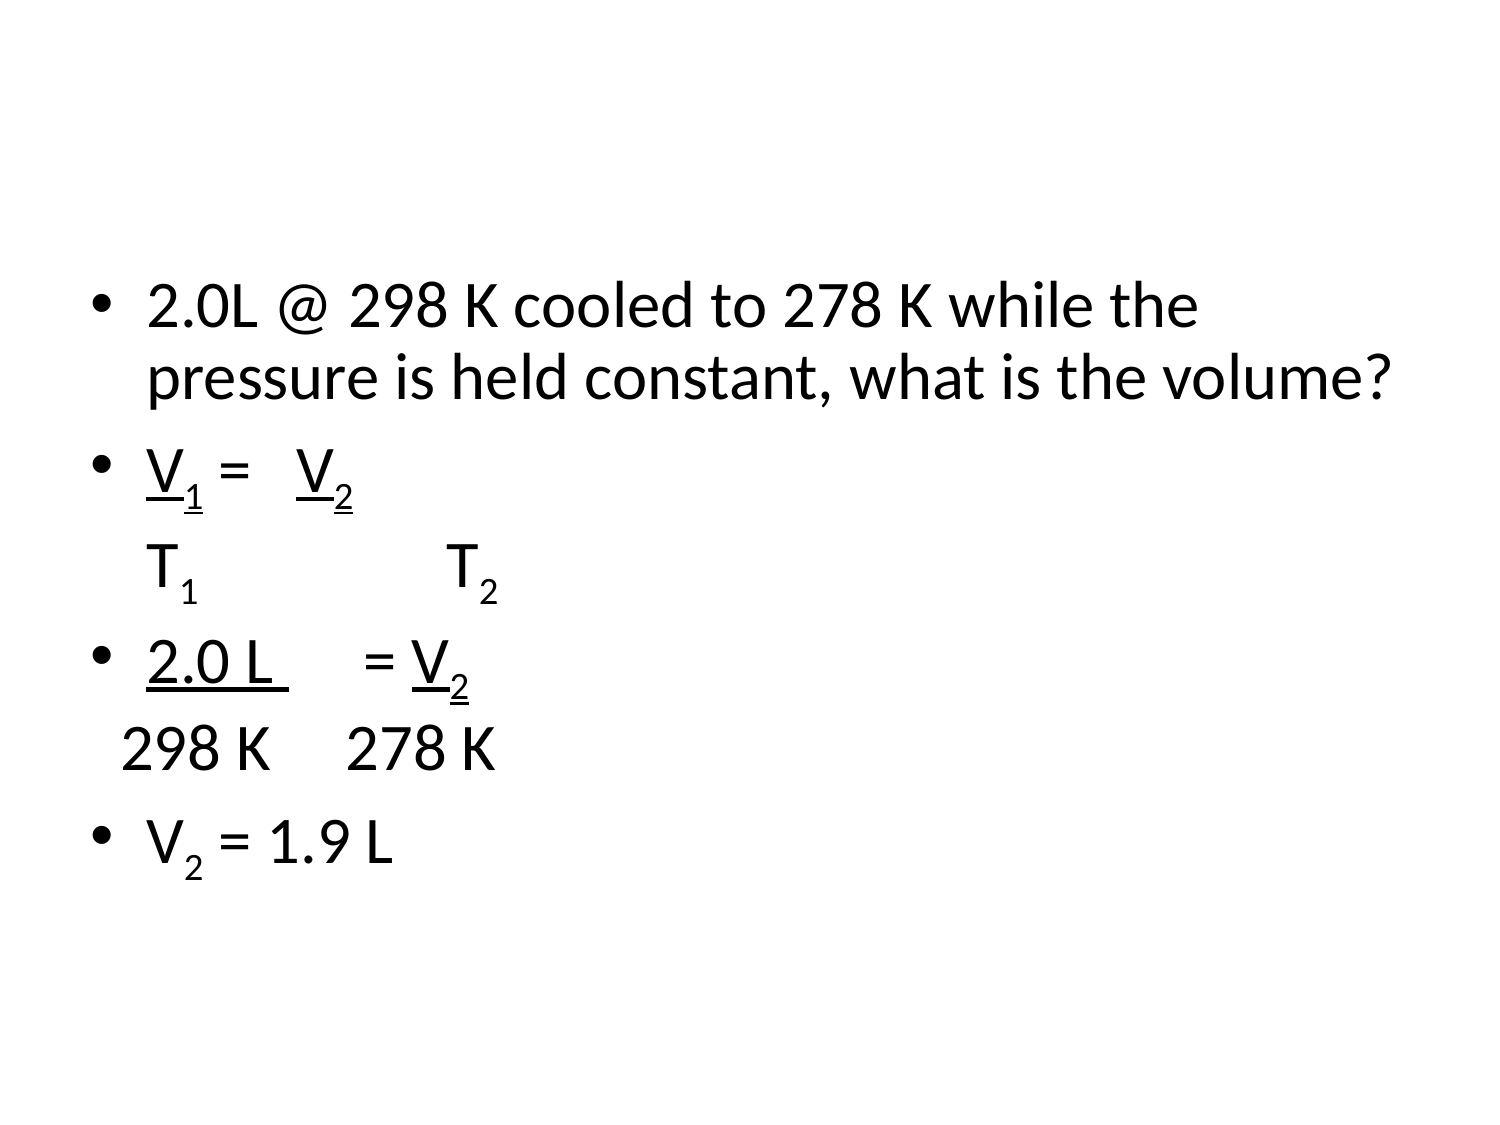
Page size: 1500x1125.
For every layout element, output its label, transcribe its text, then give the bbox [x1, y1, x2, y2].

list 2.0L @ 298 K cooled to 278 K while the pressure is held constant, what is the volume? V1 = V2 T1 T2 2.0 L = V2 298 K 278 K V2 = 1.9 L [75, 262, 1425, 1005]
